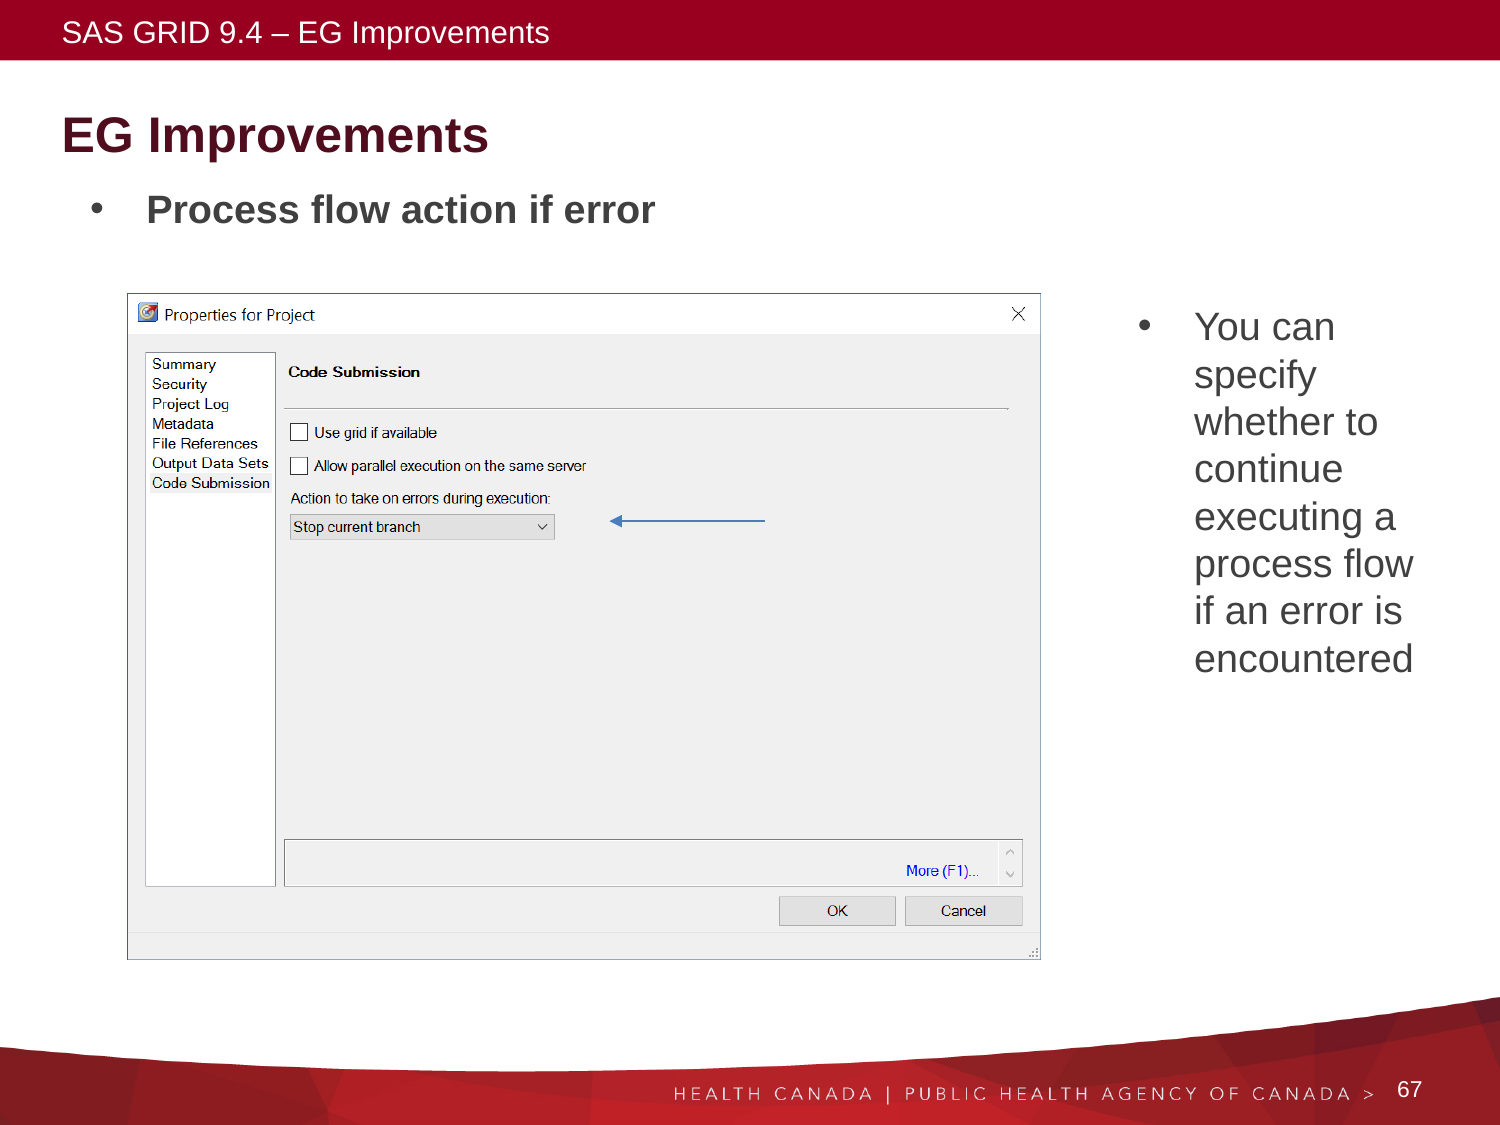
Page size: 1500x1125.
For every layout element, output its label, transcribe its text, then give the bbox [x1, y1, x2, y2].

list SAS GRID 9.4 – EG Improvements [46, 4, 1455, 61]
text_box You can specify whether to continue executing a process flow if an error is encountered [1122, 293, 1460, 766]
picture [0, 61, 1500, 1125]
slide_number 67 [1382, 1057, 1476, 1118]
text_box New graph format [102, 288, 1398, 334]
list [46, 146, 1455, 486]
text_box Process flow action if error [75, 176, 1426, 808]
title EG Improvements [46, 71, 1455, 146]
